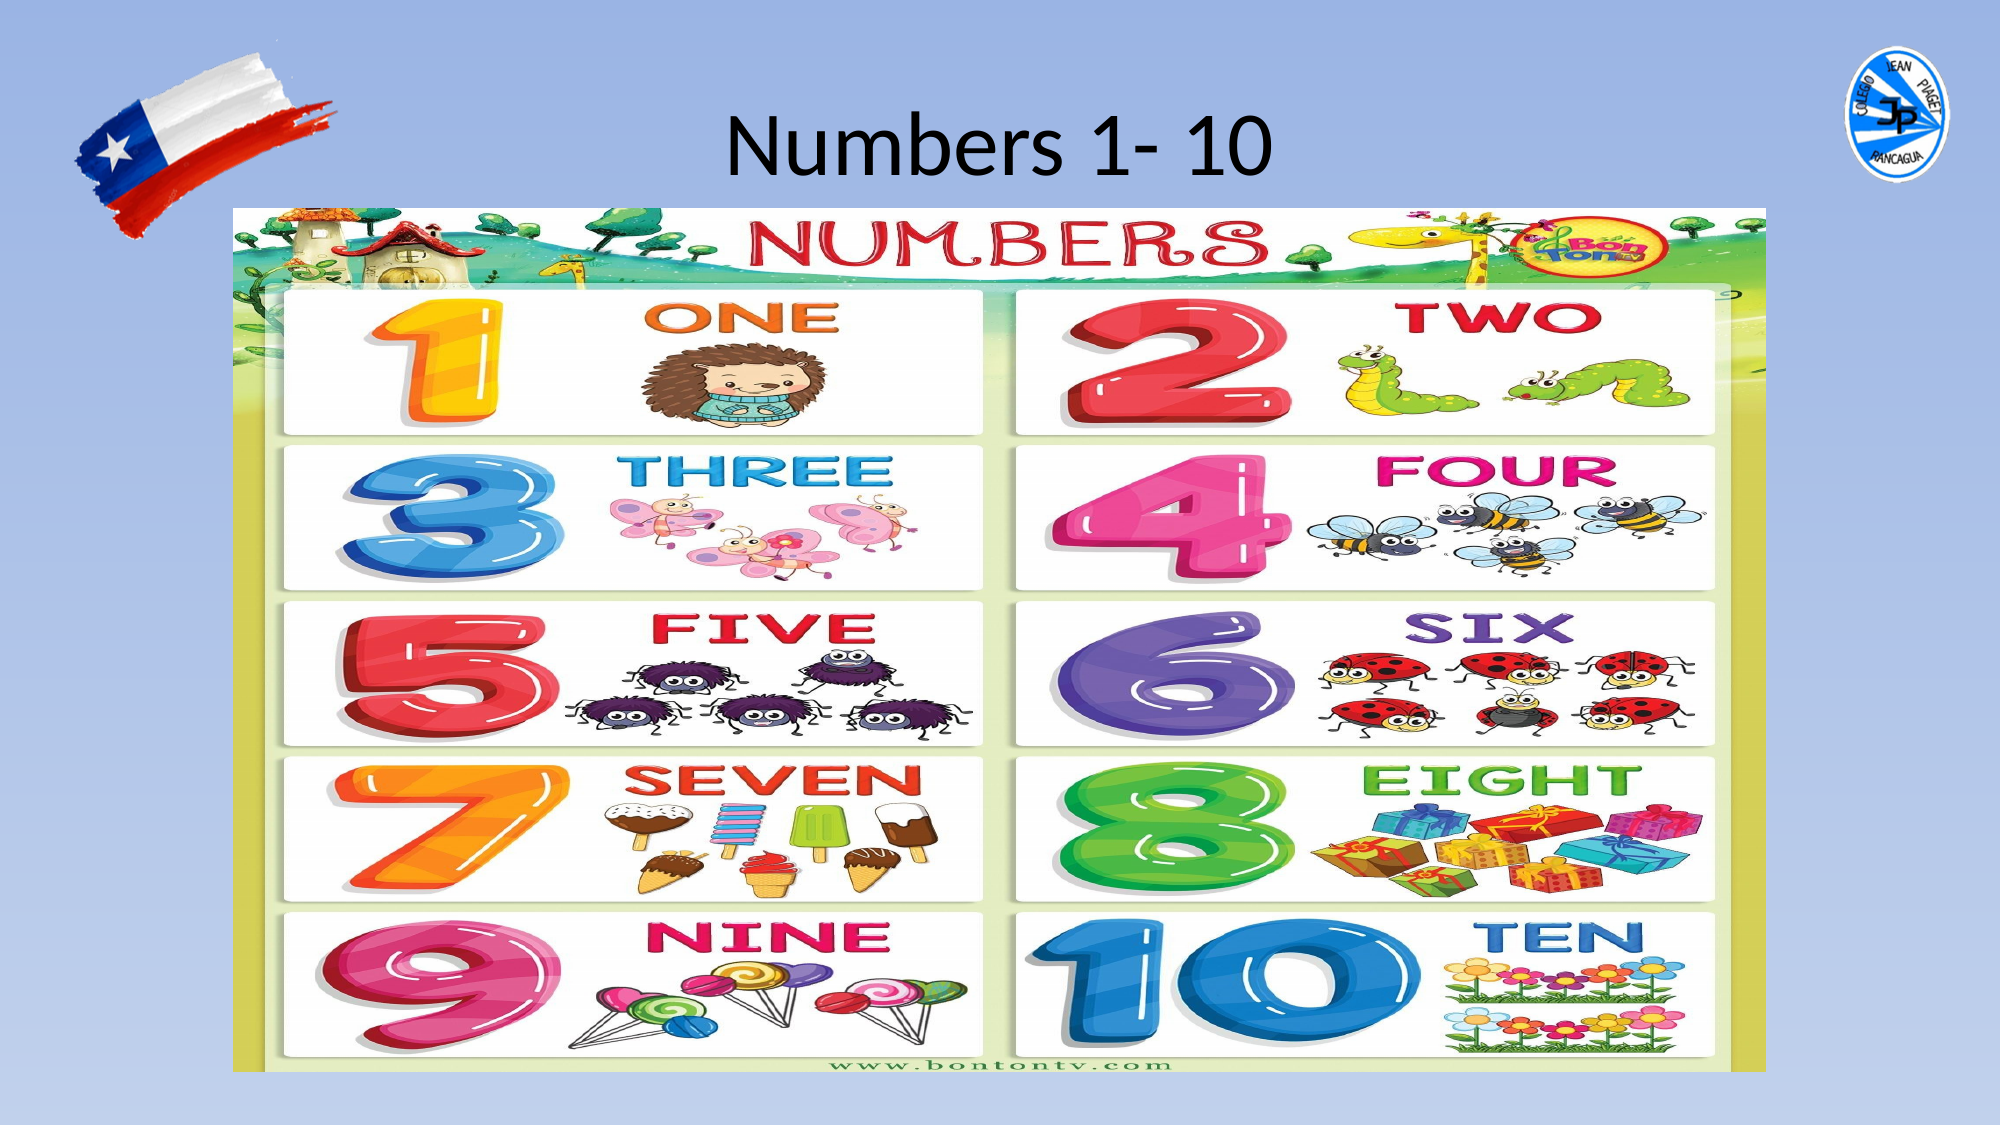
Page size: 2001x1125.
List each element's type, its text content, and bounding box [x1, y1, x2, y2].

title Numbers 1- 10 [403, 45, 1900, 233]
picture [1818, 44, 1982, 186]
picture [0, 0, 399, 320]
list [233, 208, 1767, 1072]
